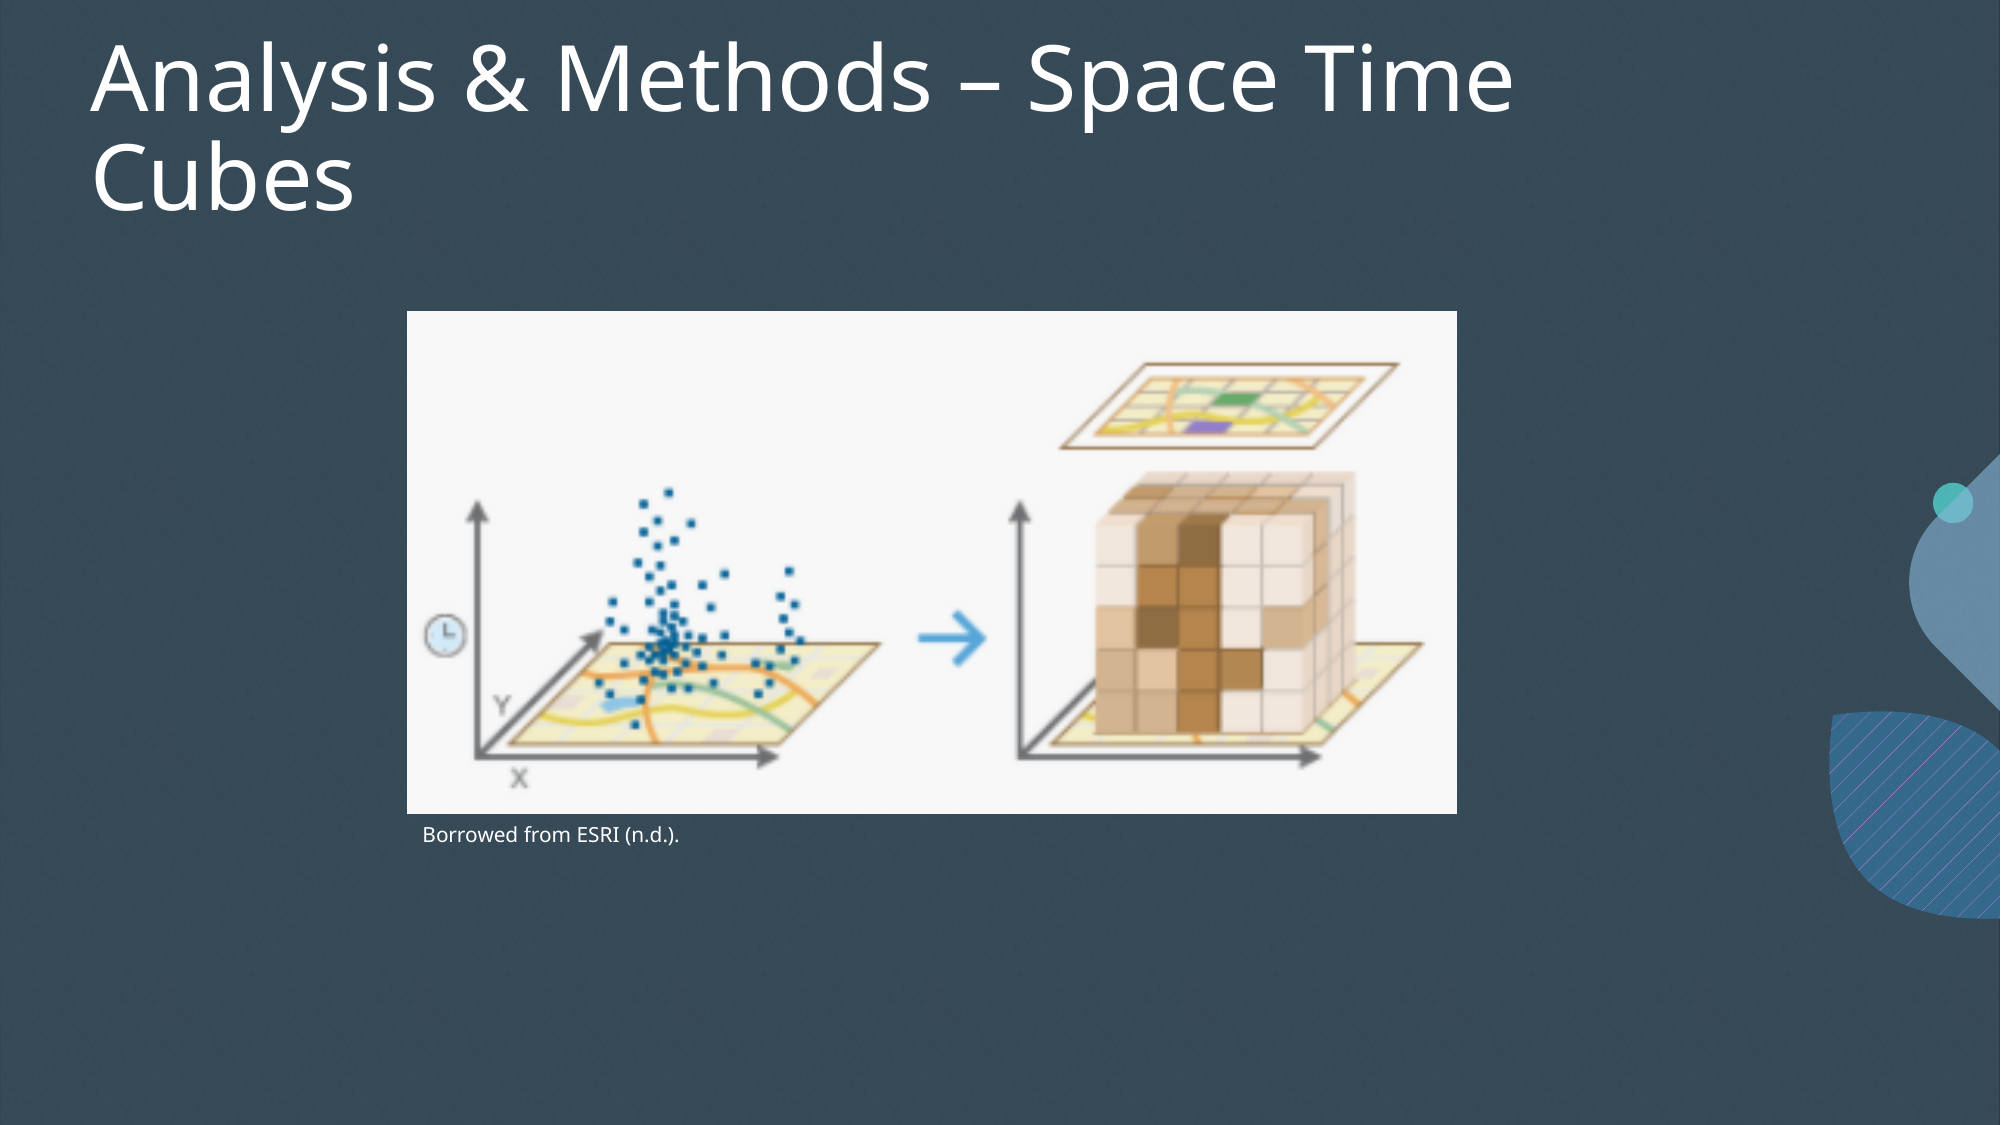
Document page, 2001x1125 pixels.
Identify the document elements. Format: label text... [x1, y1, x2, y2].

title Analysis & Methods – Space Time Cubes [75, 111, 1790, 238]
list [407, 311, 1457, 814]
text_box Borrowed from ESRI (n.d.). [407, 814, 699, 854]
